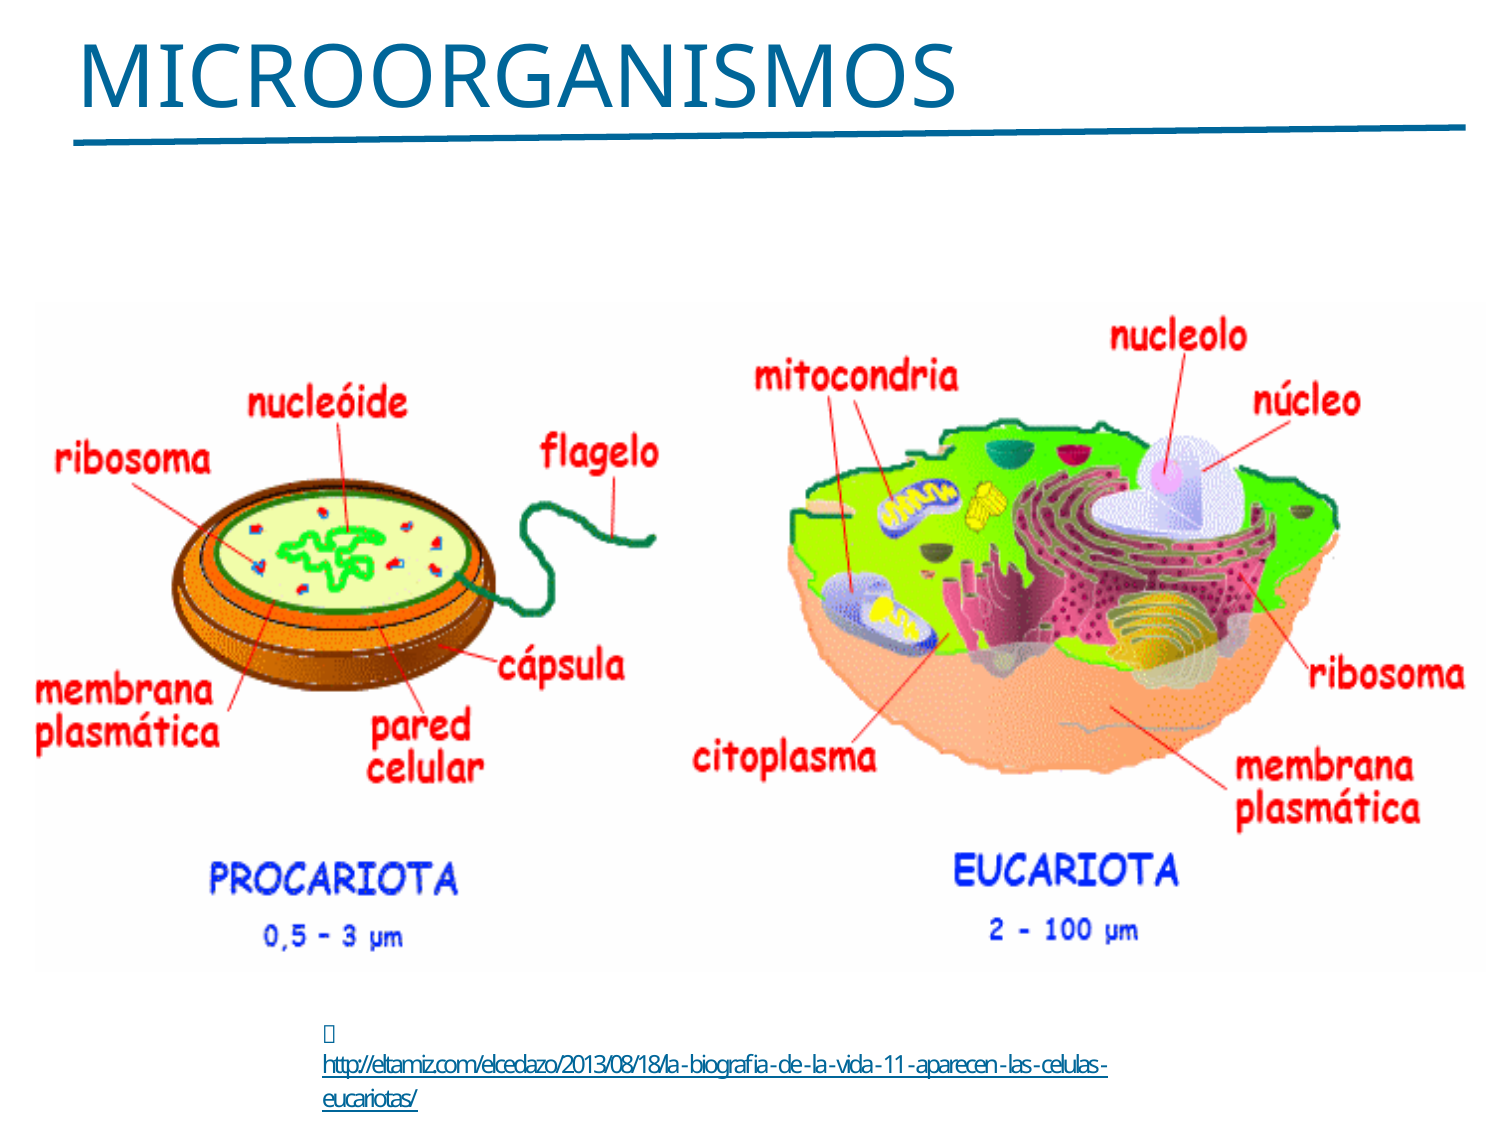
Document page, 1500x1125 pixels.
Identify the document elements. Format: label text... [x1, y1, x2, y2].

title MICROORGANISMOS [74, 18, 990, 142]
text_box  http://eltamiz.com/elcedazo/2013/08/18/la-biografia-de-la-vida-11-aparecen-las-celulas-eucariotas/ [319, 1016, 1142, 1117]
picture [35, 302, 1486, 972]
title MICROORGANISMOS [74, 133, 990, 208]
